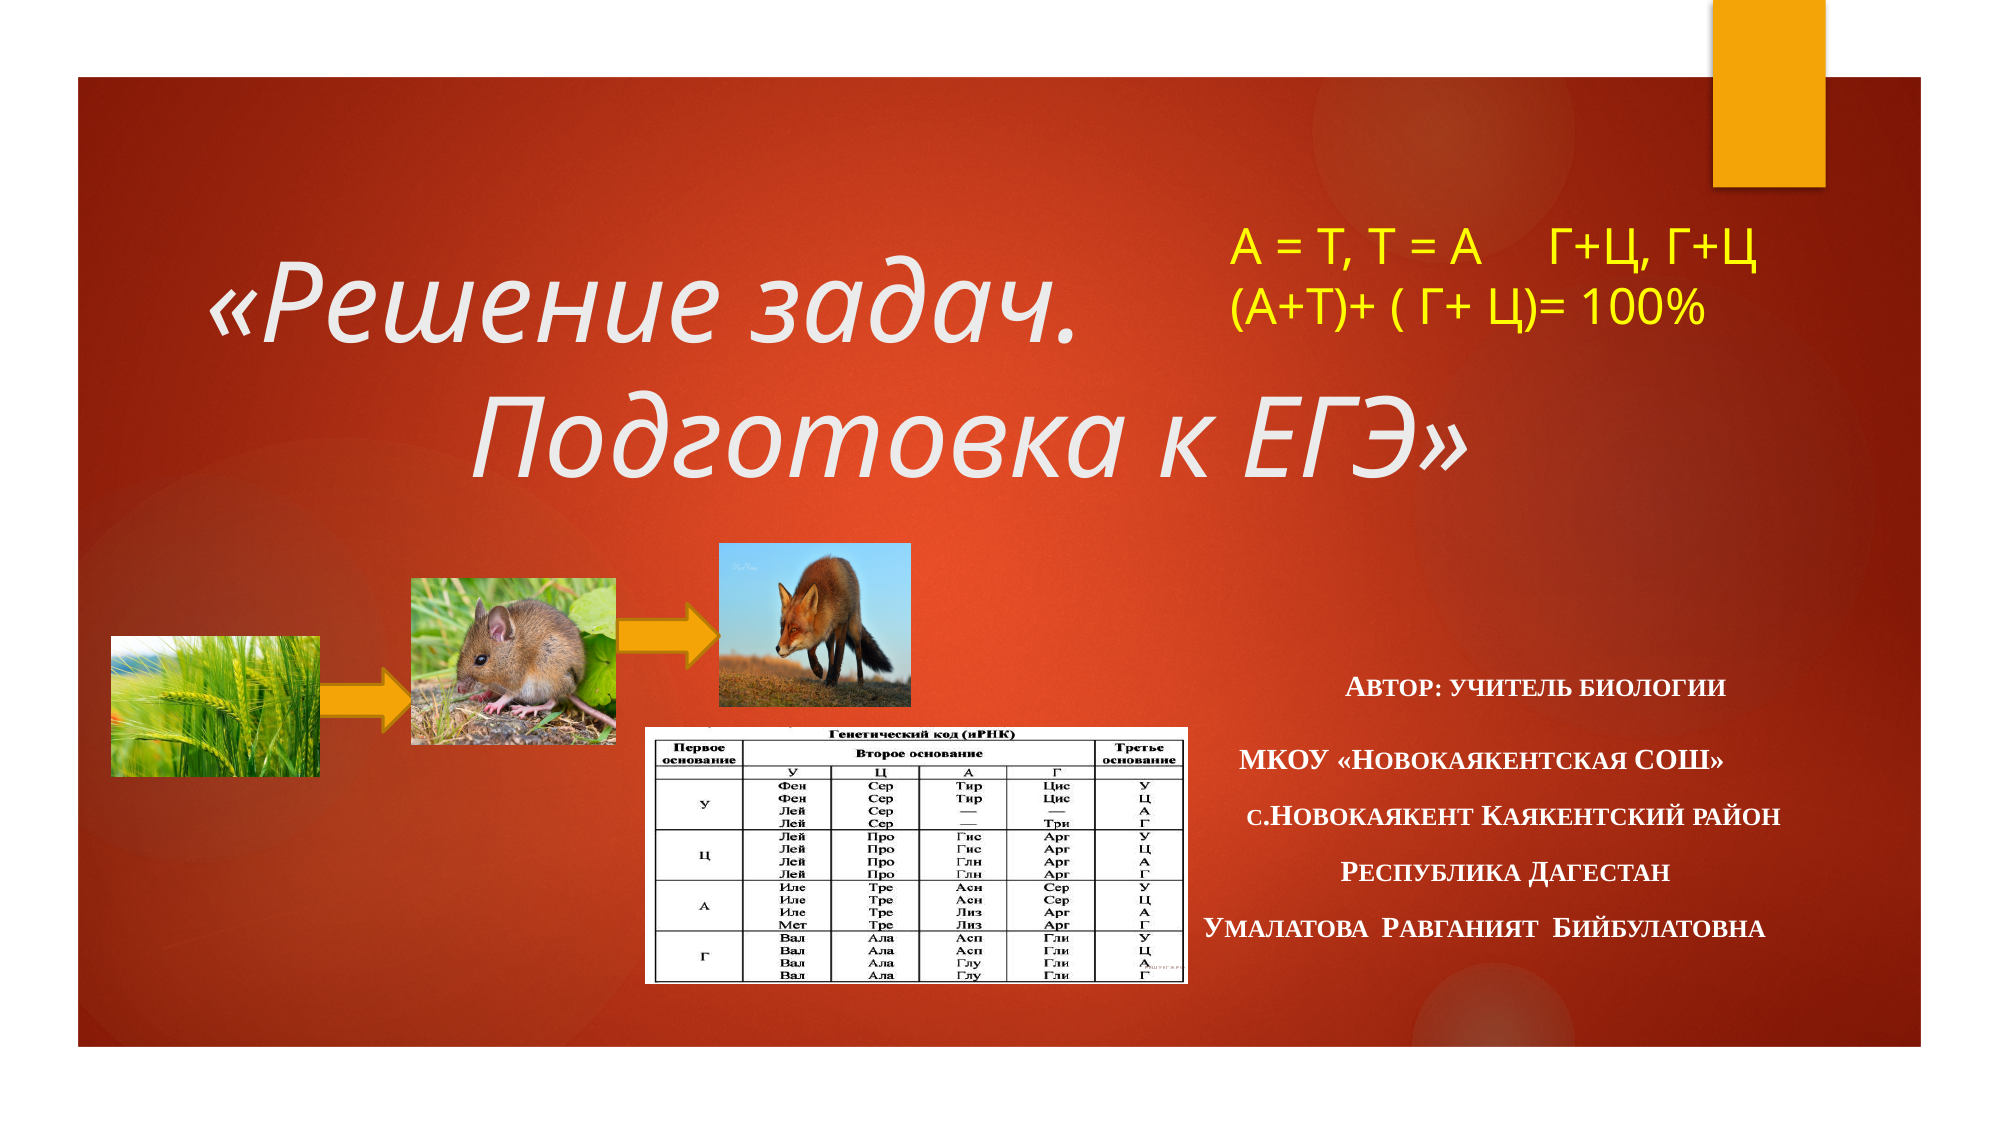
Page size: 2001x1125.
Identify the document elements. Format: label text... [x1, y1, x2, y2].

picture [111, 636, 320, 777]
title «Решение задач. Подготовка к ЕГЭ» [73, 152, 1982, 507]
subtitle Автор: учитель биологии МКОУ «Новокаякентская СОШ» с.Новокаякент Каякентский район Республика Дагестан Умалатова Равганият Бийбулатовна 2017 г. [1187, 642, 1870, 989]
text_box [620, 601, 713, 670]
text_box А = Т, Т = А Г+Ц, Г+Ц (А+Т)+ ( Г+ Ц)= 100% [1215, 206, 1823, 342]
text_box [325, 666, 405, 734]
picture [645, 727, 1189, 985]
picture [719, 543, 912, 707]
picture [410, 577, 616, 746]
